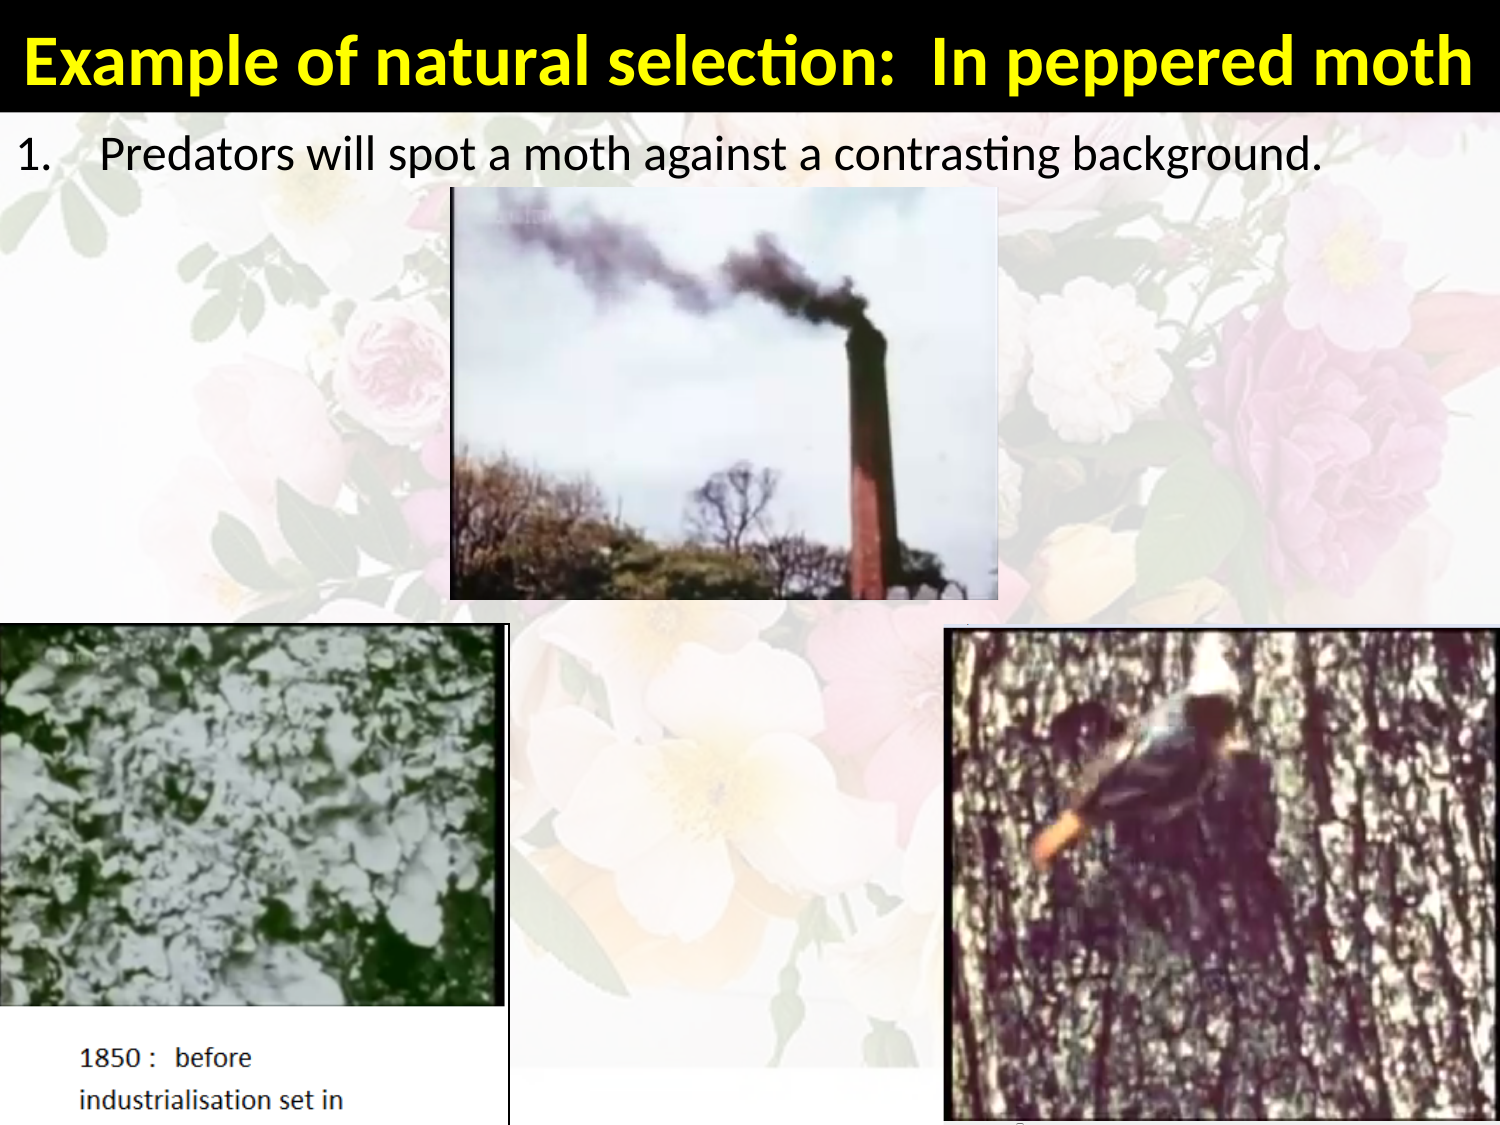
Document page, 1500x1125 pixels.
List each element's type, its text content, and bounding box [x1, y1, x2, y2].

picture [943, 624, 1500, 1125]
list Predators will spot a moth against a contrasting background. [0, 113, 1500, 213]
picture [449, 187, 999, 601]
title Example of natural selection: In peppered moth [0, 0, 1500, 113]
picture [0, 624, 509, 1125]
